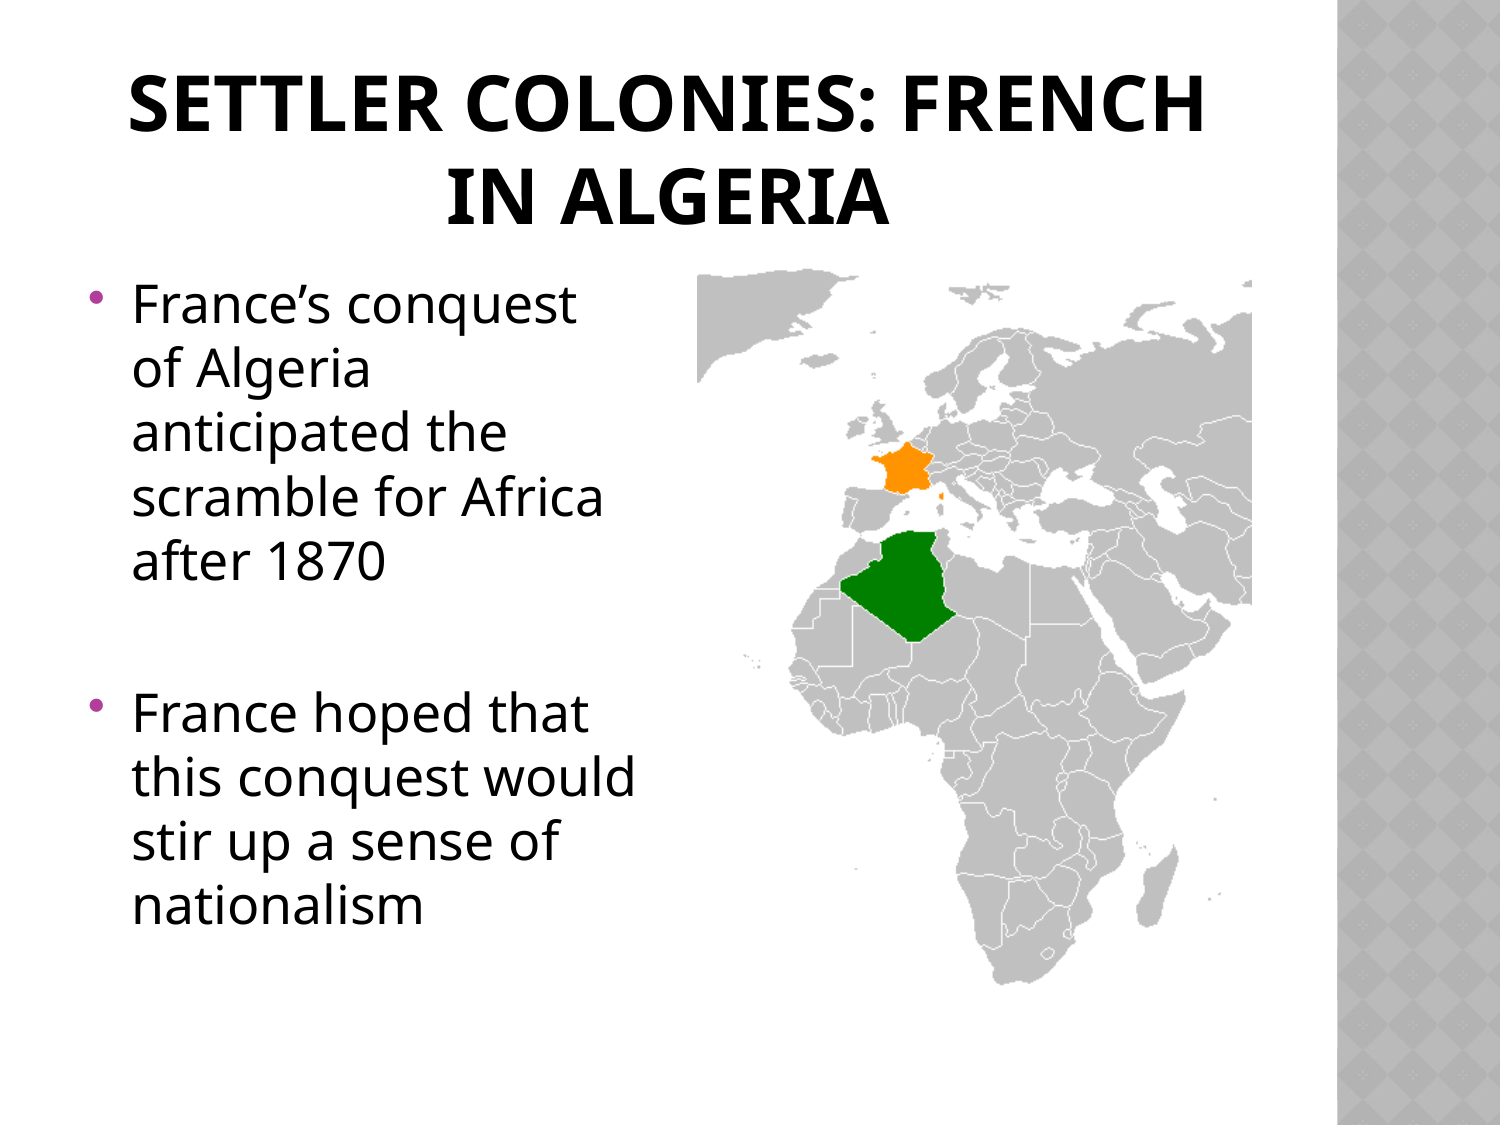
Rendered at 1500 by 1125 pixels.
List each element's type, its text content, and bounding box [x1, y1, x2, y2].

list France’s conquest of Algeria anticipated the scramble for Africa after 1870 France hoped that this conquest would stir up a sense of nationalism [75, 262, 653, 1005]
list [696, 261, 1252, 1006]
title Settler colonies: French in Algeria [75, 52, 1263, 240]
